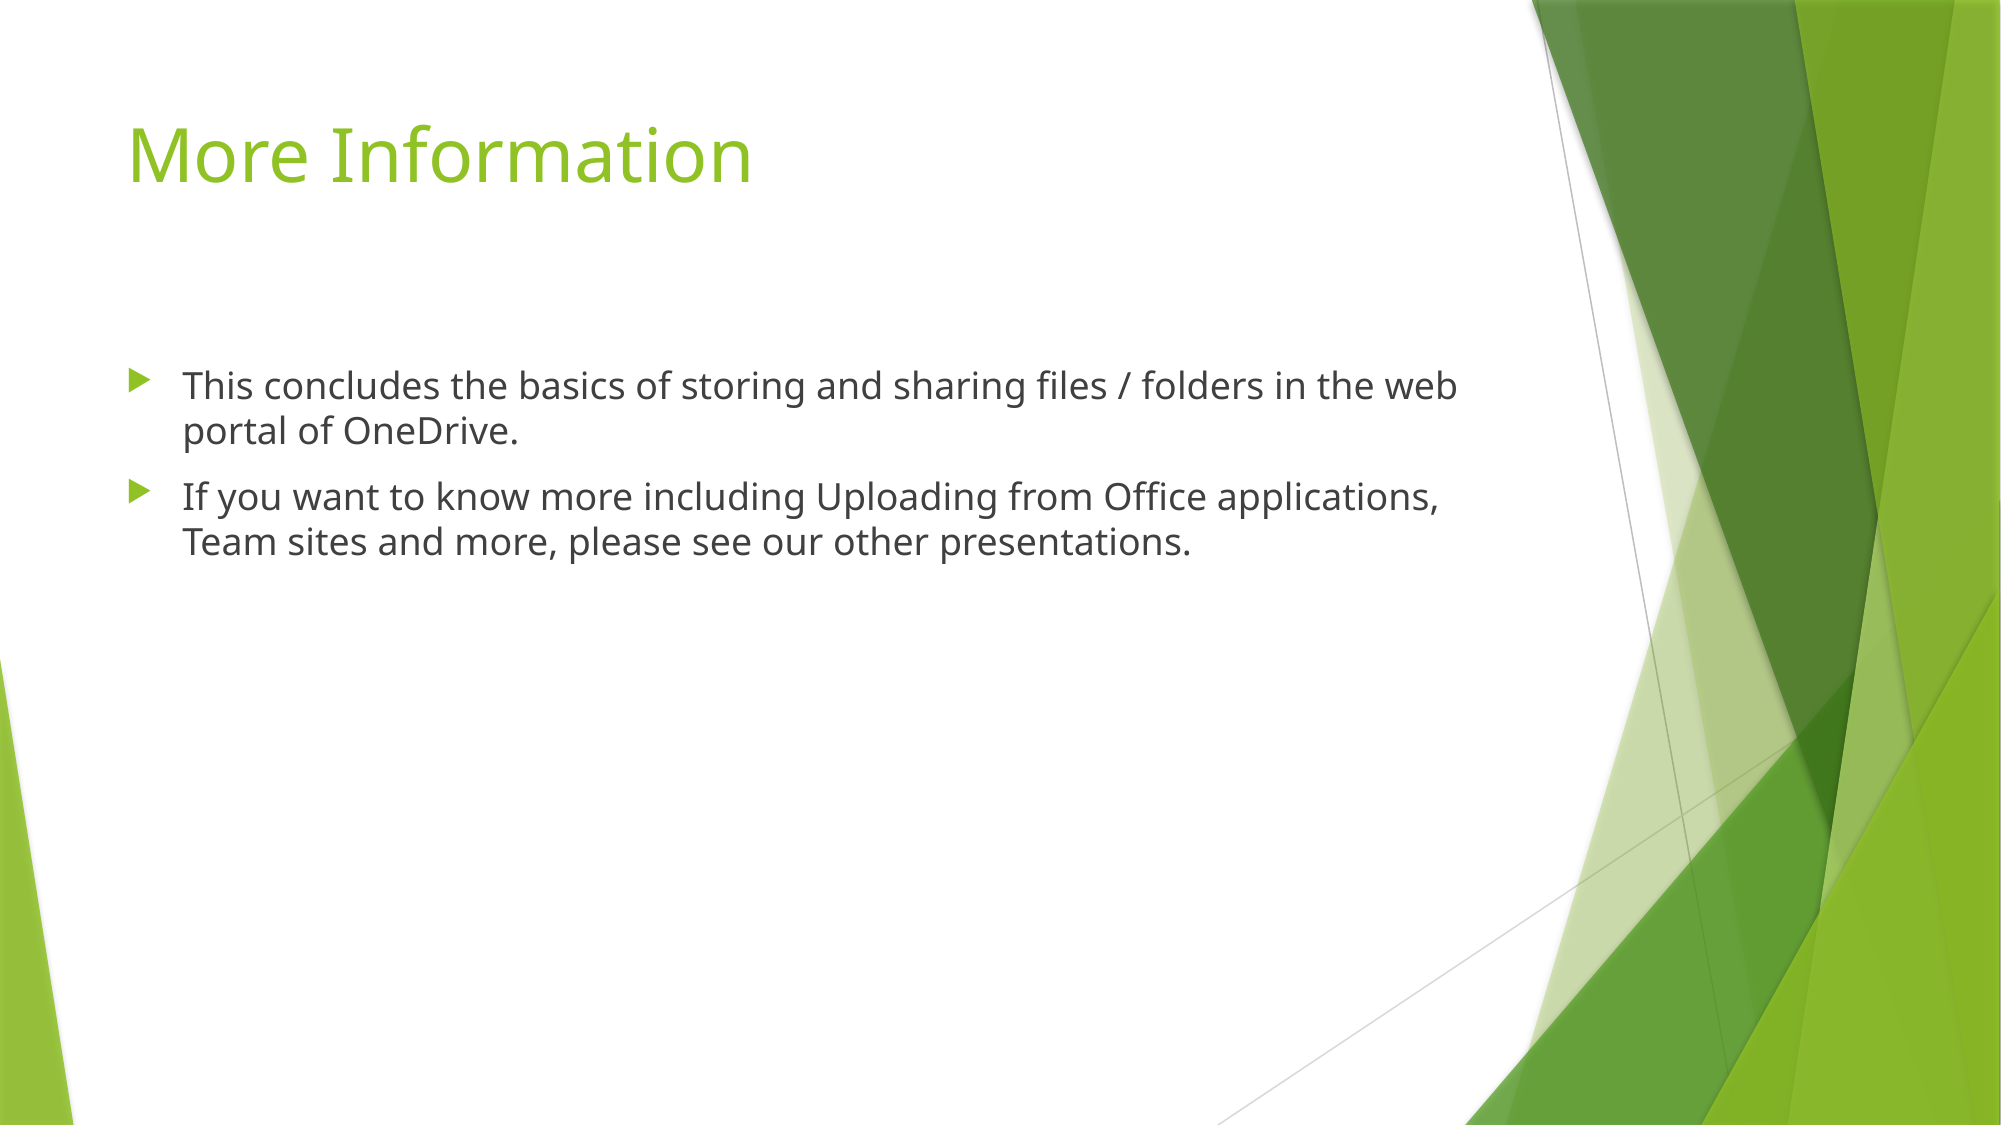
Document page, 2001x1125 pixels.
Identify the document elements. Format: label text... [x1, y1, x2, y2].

title More Information [111, 99, 1522, 317]
list This concludes the basics of storing and sharing files / folders in the web portal of OneDrive. If you want to know more including Uploading from Office applications, Team sites and more, please see our other presentations. [111, 354, 1522, 992]
